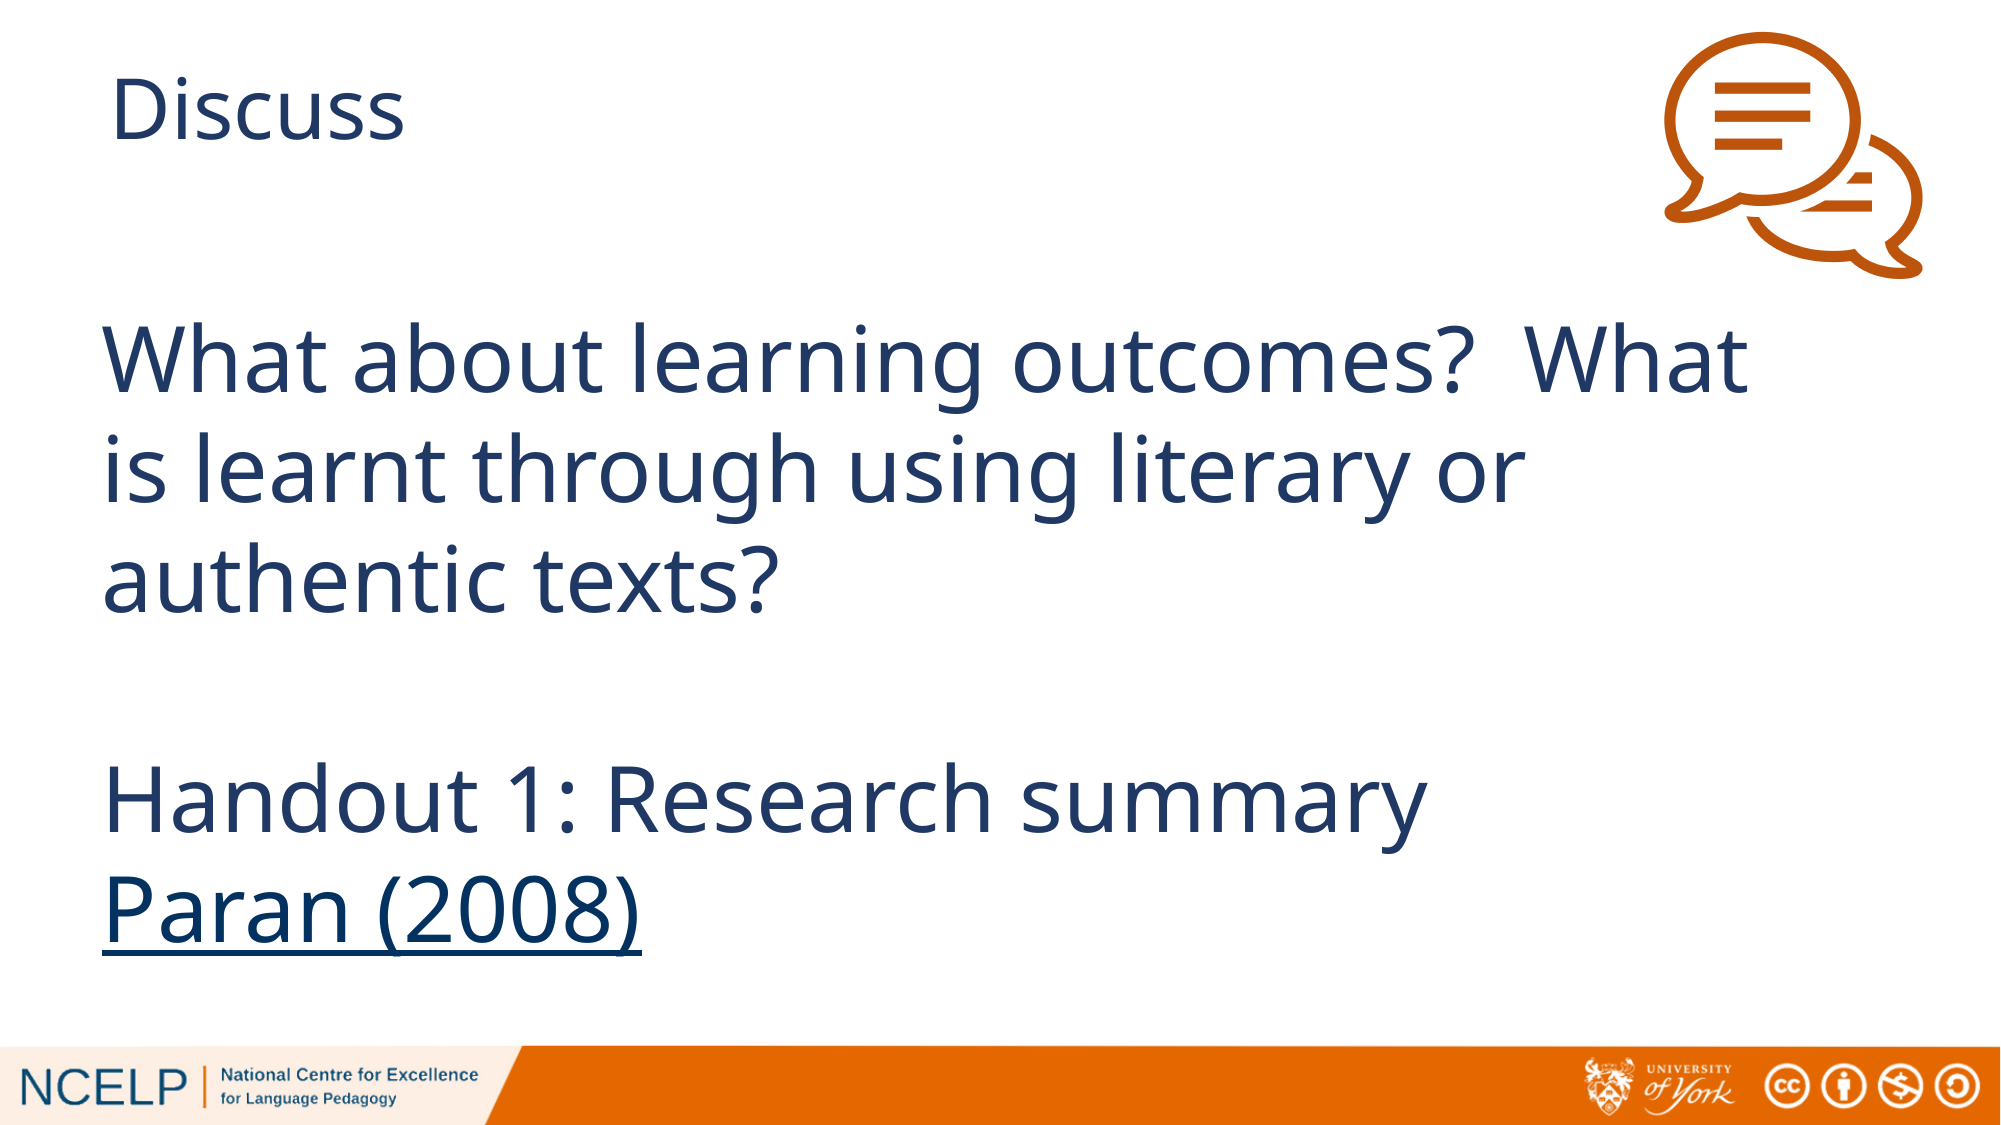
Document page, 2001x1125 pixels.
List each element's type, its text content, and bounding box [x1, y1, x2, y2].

text_box What about learning outcomes? What is learnt through using literary or authentic texts? Handout 1: Research summary Paran (2008) [86, 183, 1820, 984]
picture [0, 0, 2001, 1125]
title Discuss [94, 47, 1653, 265]
